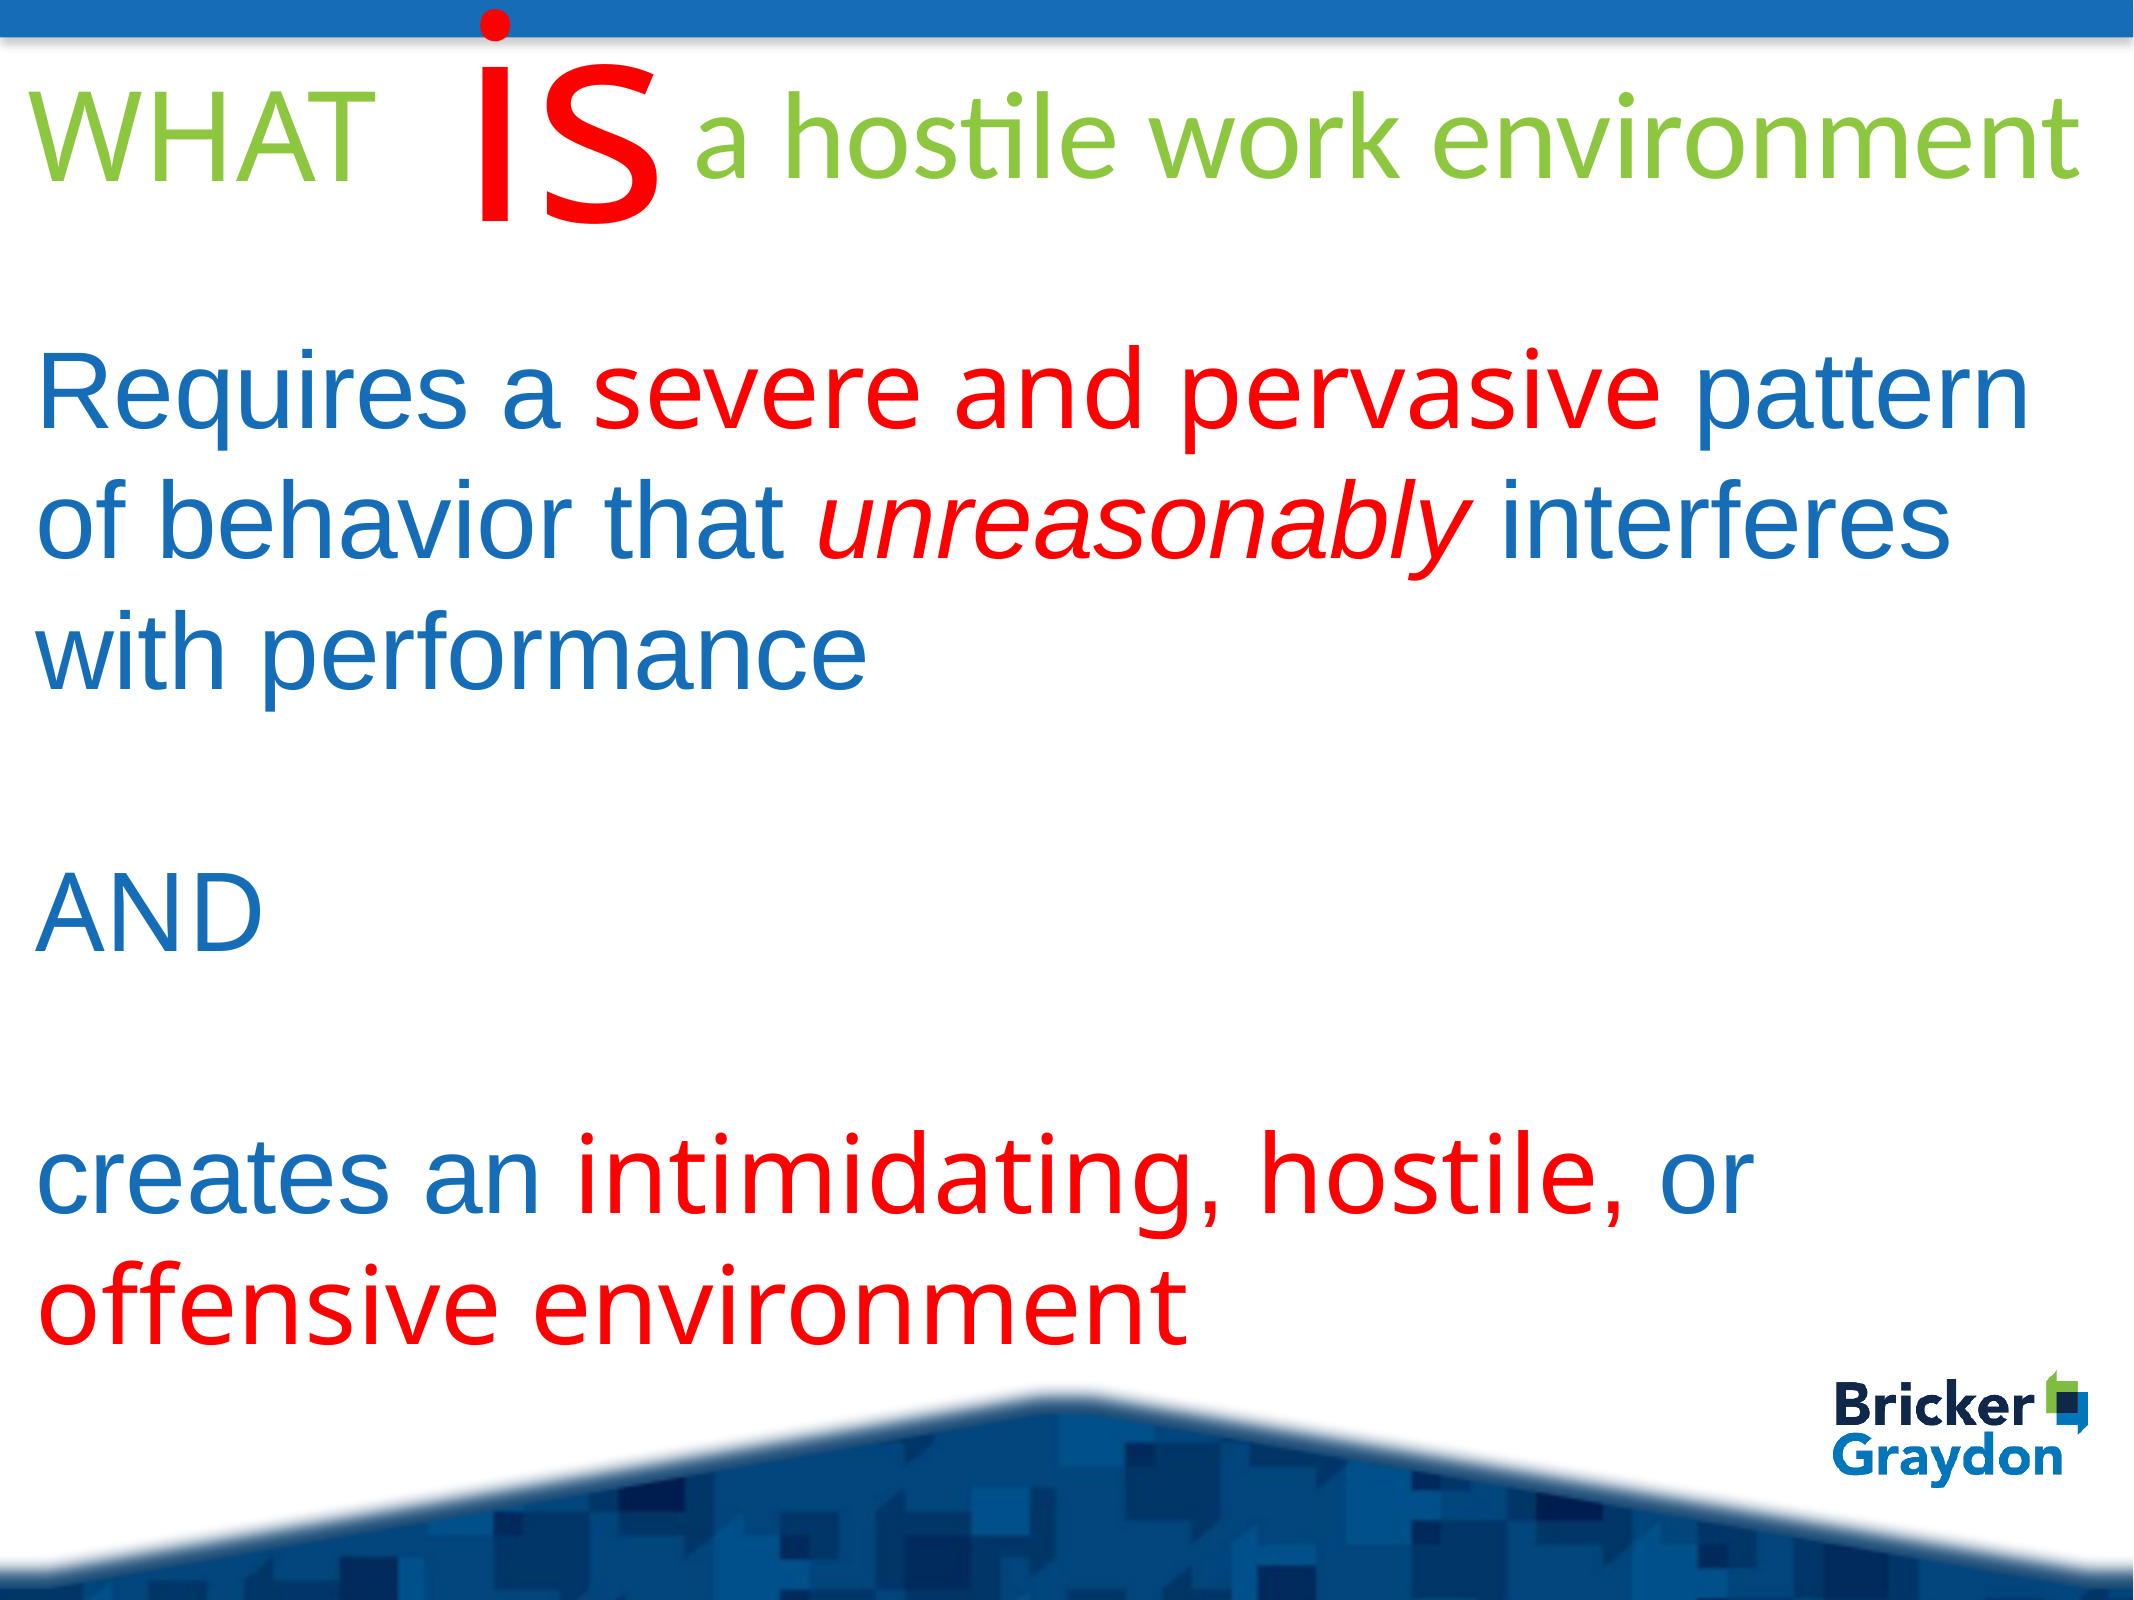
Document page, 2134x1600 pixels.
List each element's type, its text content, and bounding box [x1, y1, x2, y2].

list Requires a severe and pervasive pattern of behavior that unreasonably interferes with performance AND creates an intimidating, hostile, or offensive environment [13, 308, 2134, 1384]
picture [0, 1347, 2134, 1600]
title a hostile work environment [670, 4, 2134, 215]
text_box WHAT [12, 37, 717, 225]
text_box is [212, 12, 917, 200]
